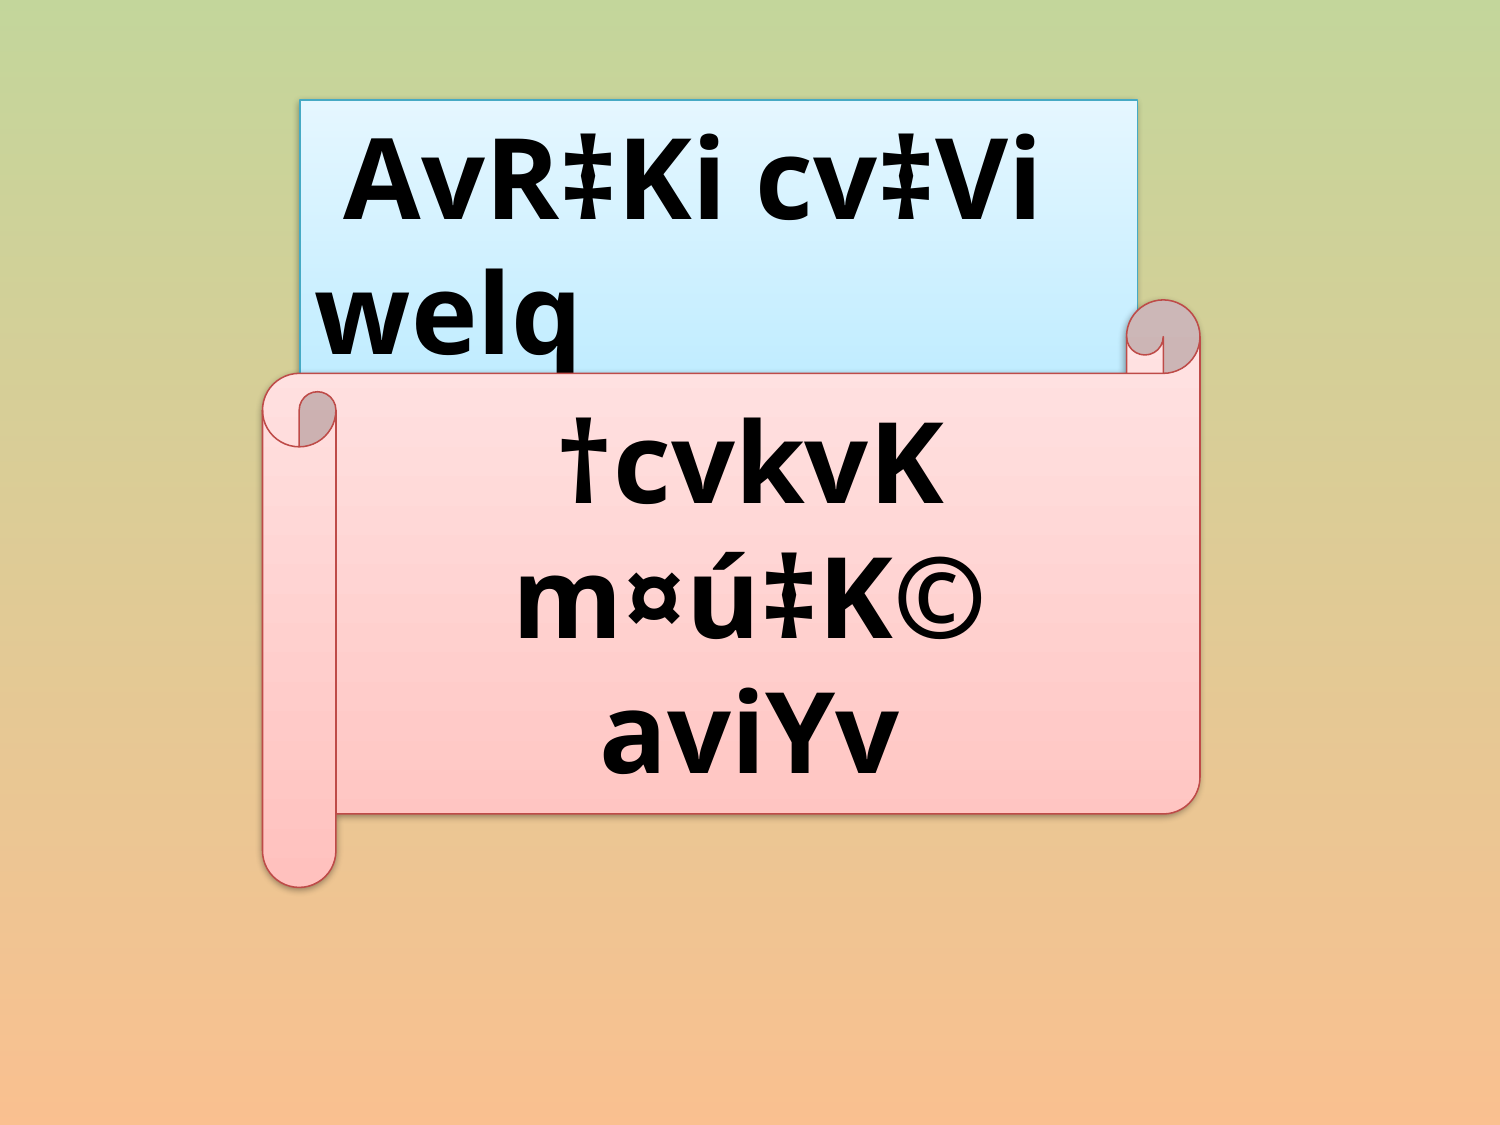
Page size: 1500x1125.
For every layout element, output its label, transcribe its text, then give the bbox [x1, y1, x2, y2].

text_box †cvkvK m¤ú‡K© aviYv [261, 299, 1201, 889]
text_box AvR‡Ki cv‡Vi welq [299, 99, 1138, 370]
